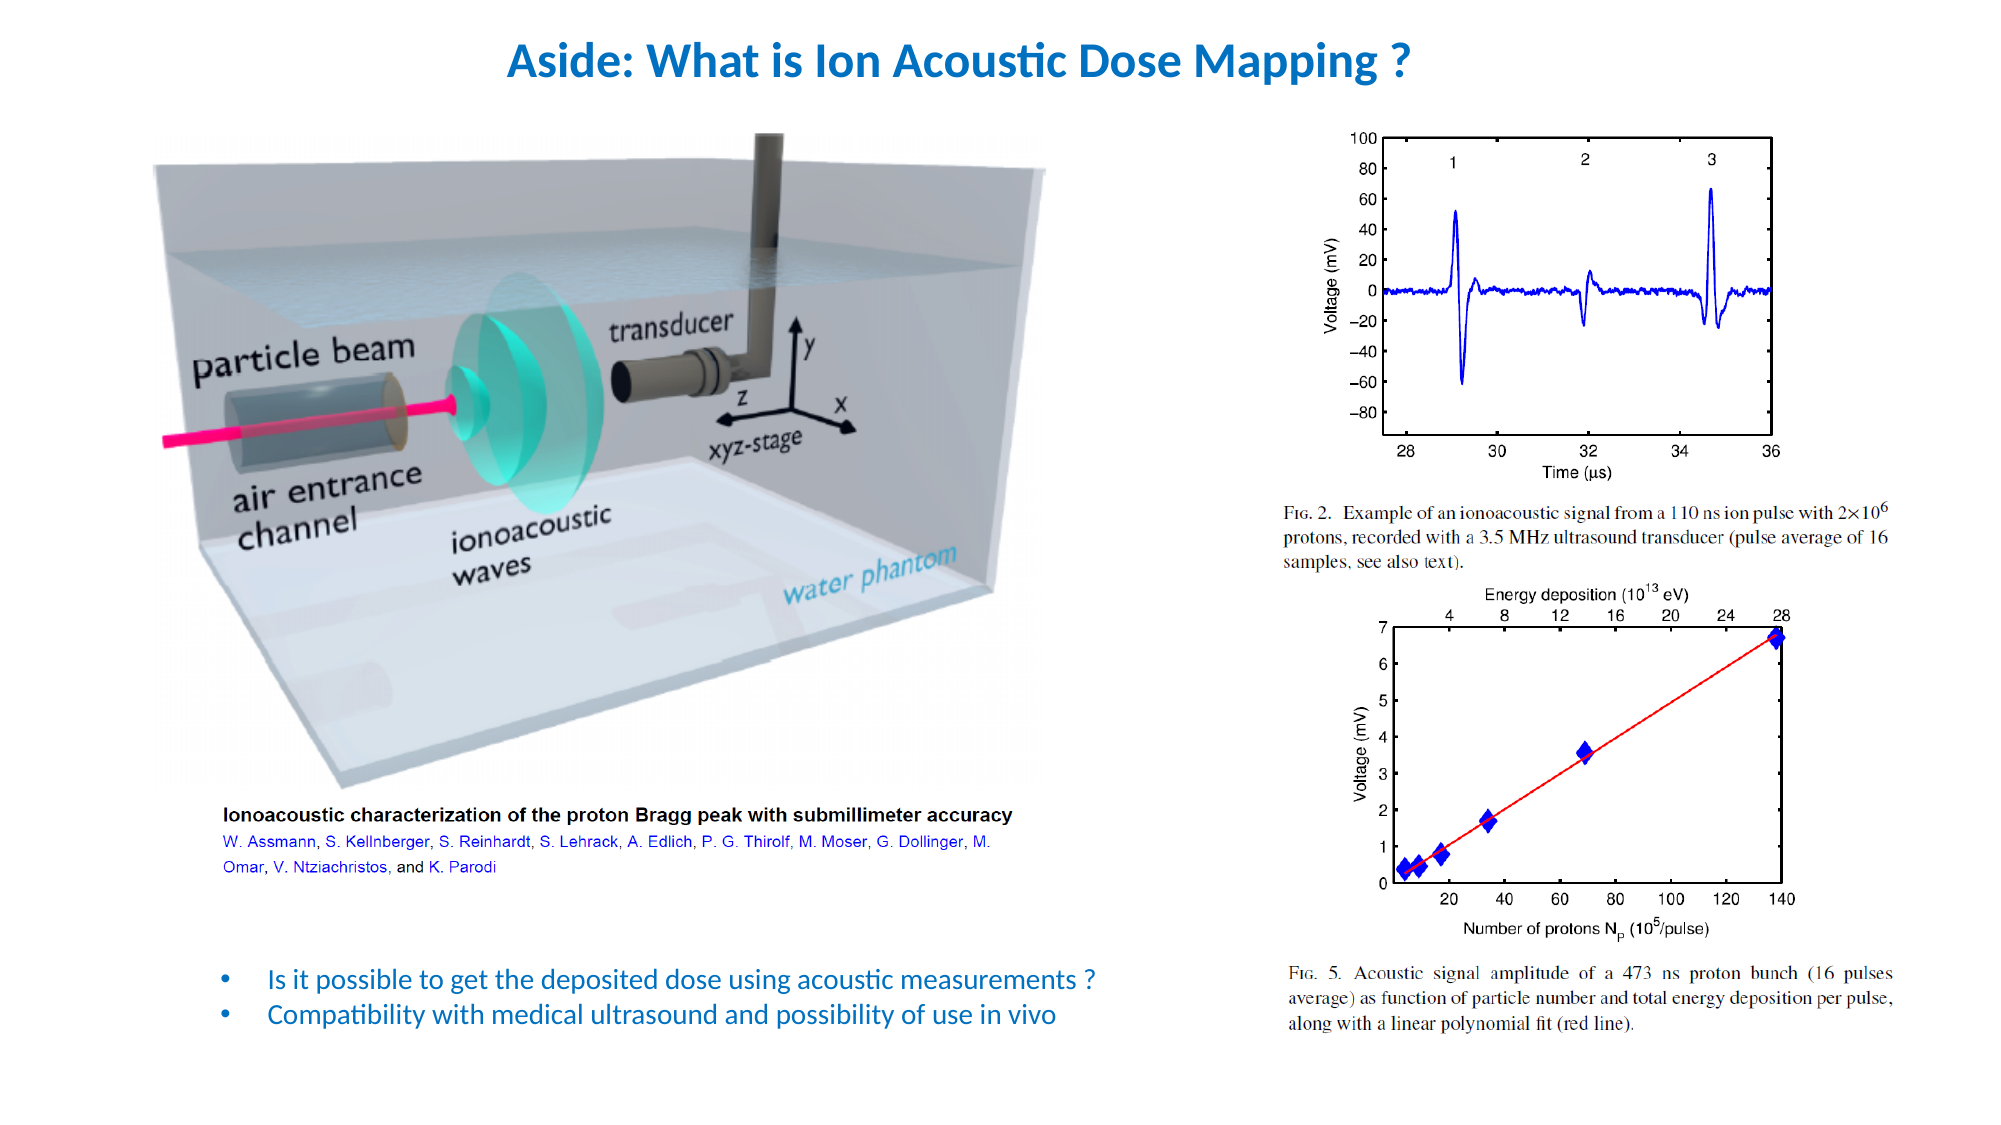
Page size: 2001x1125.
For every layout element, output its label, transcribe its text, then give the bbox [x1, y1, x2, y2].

text_box Is it possible to get the deposited dose using acoustic measurements ? Compatibility with medical ultrasound and possibility of use in vivo [205, 953, 1113, 1038]
picture [1257, 108, 1912, 1051]
text_box Aside: What is Ion Acoustic Dose Mapping ? [492, 20, 1502, 96]
picture [111, 132, 1101, 894]
